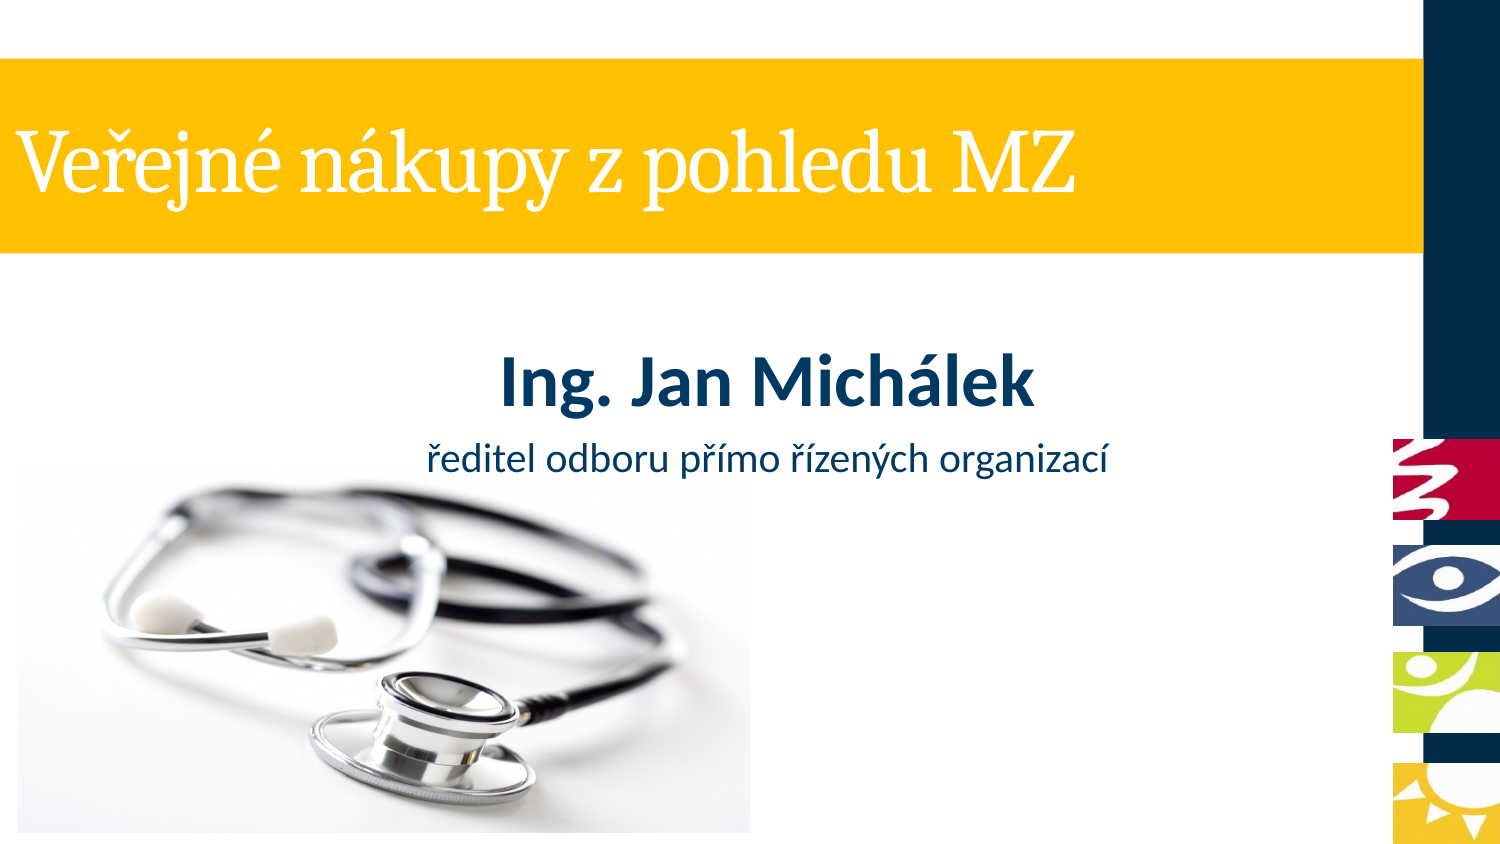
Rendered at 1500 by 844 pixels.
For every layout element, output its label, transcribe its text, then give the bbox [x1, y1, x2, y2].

picture [1393, 439, 1500, 520]
picture [1393, 763, 1500, 844]
title Veřejné nákupy z pohledu MZ [0, 58, 1424, 254]
picture [1393, 652, 1500, 733]
picture [17, 466, 750, 833]
subtitle Ing. Jan Michálek ředitel odboru přímo řízených organizací [312, 324, 1223, 492]
picture [1393, 545, 1500, 626]
